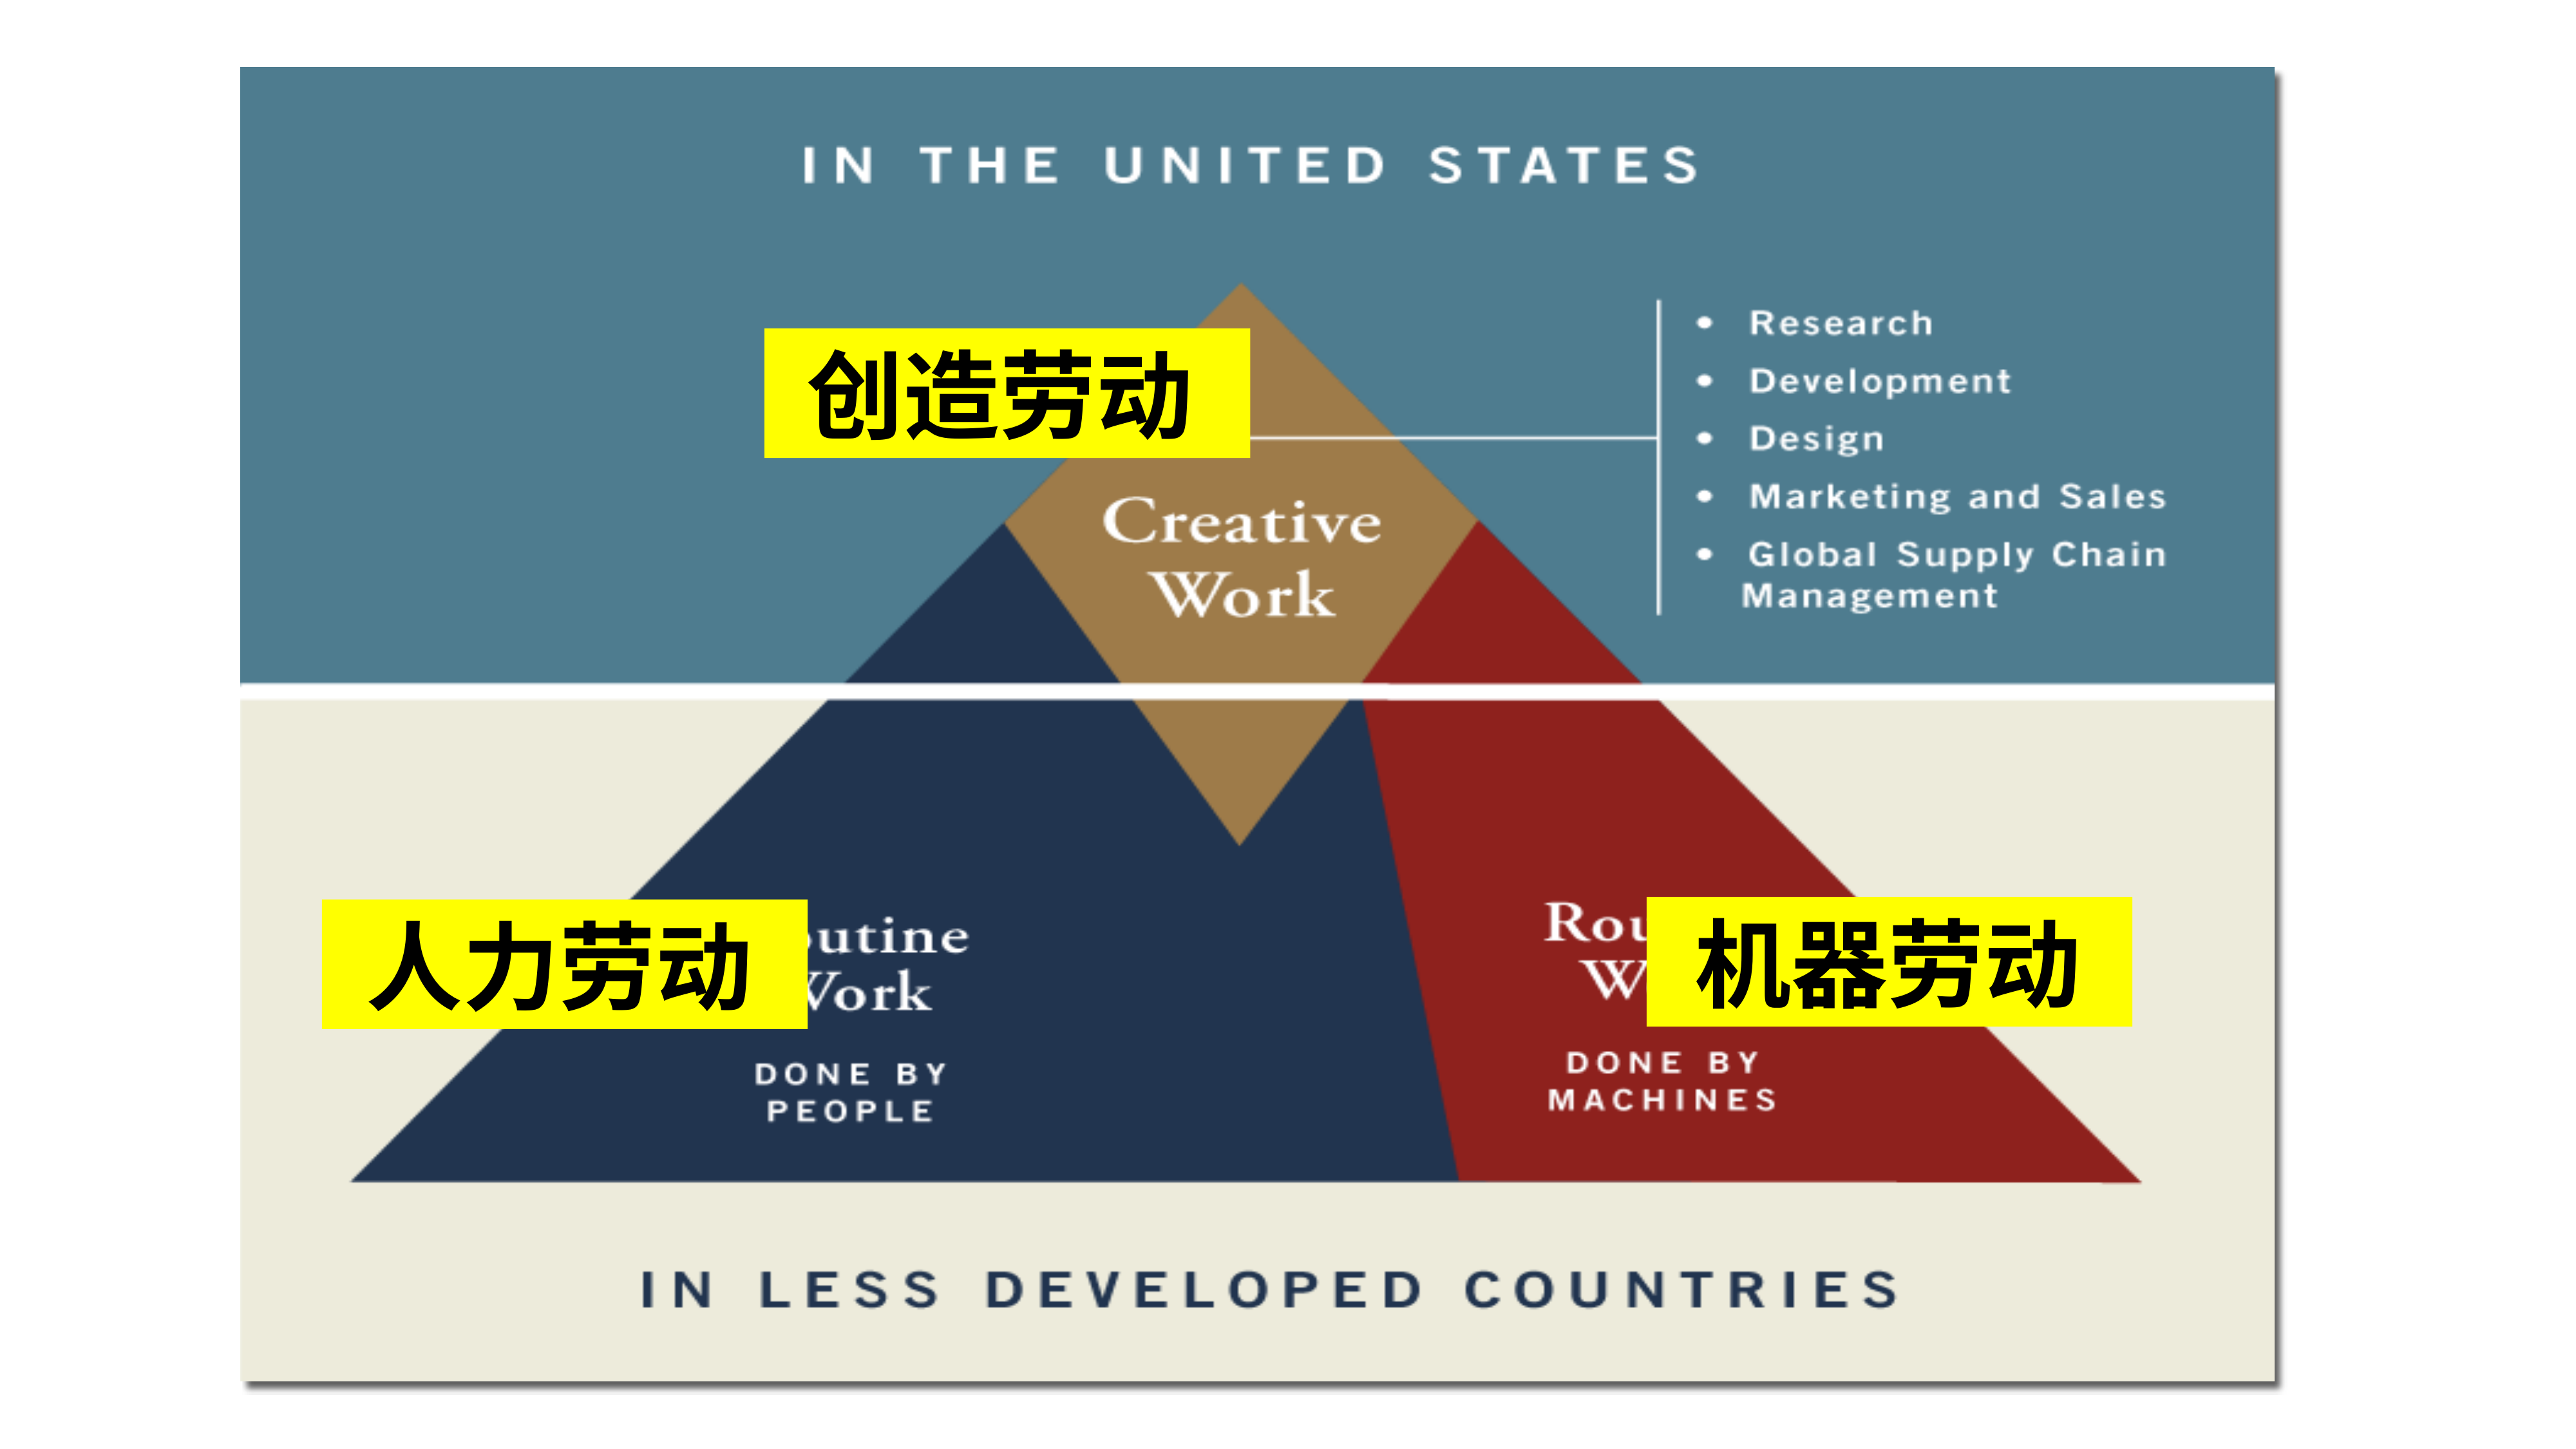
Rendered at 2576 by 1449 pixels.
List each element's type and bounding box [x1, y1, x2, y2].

picture [240, 67, 2275, 1382]
